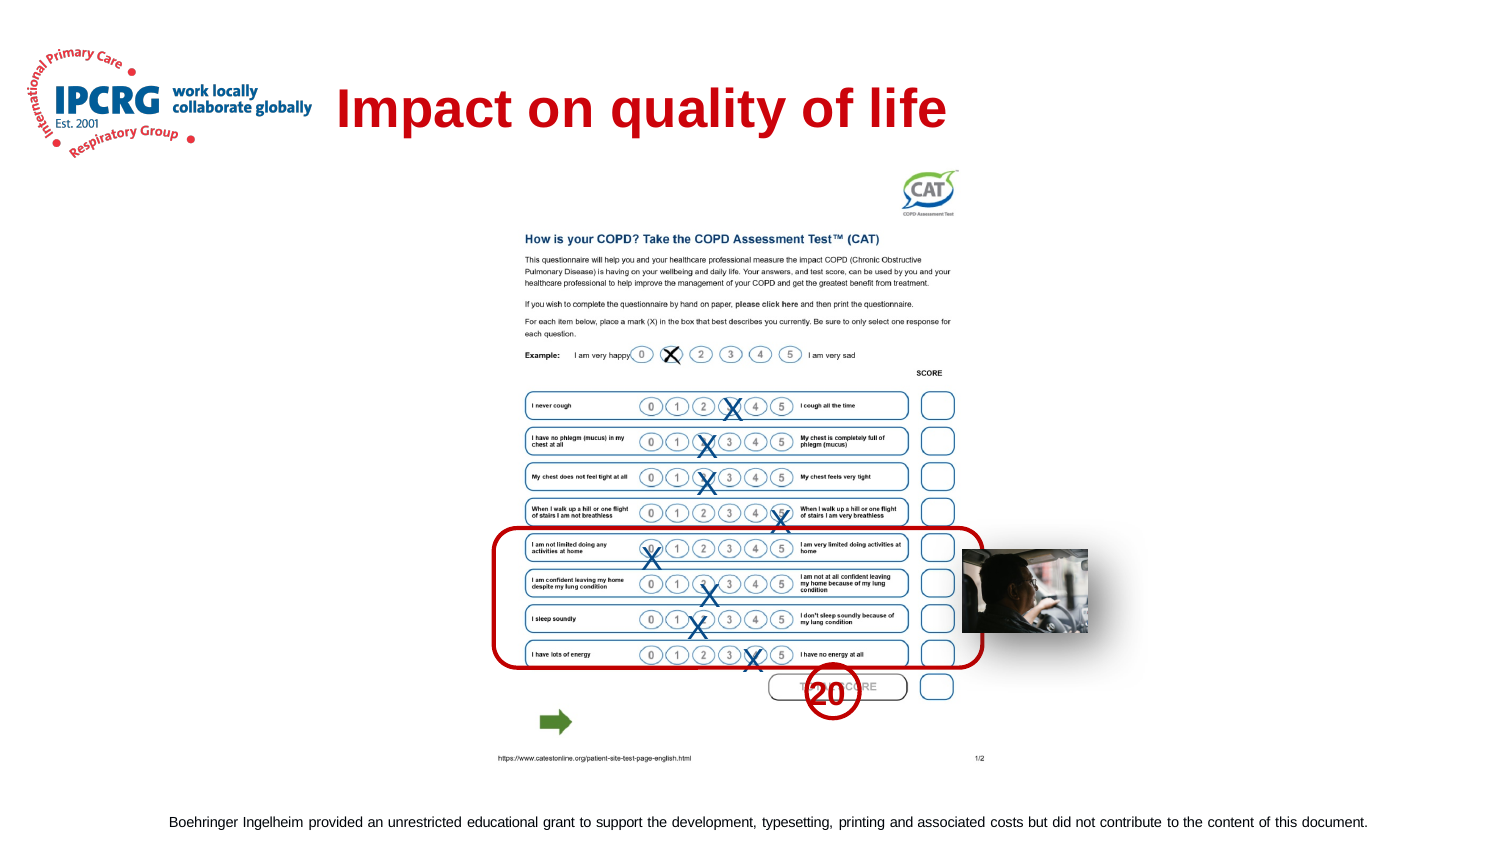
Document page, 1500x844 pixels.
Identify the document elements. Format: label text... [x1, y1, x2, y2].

picture [27, 49, 312, 158]
title Impact on quality of life [321, 65, 1500, 160]
picture [474, 150, 1088, 775]
